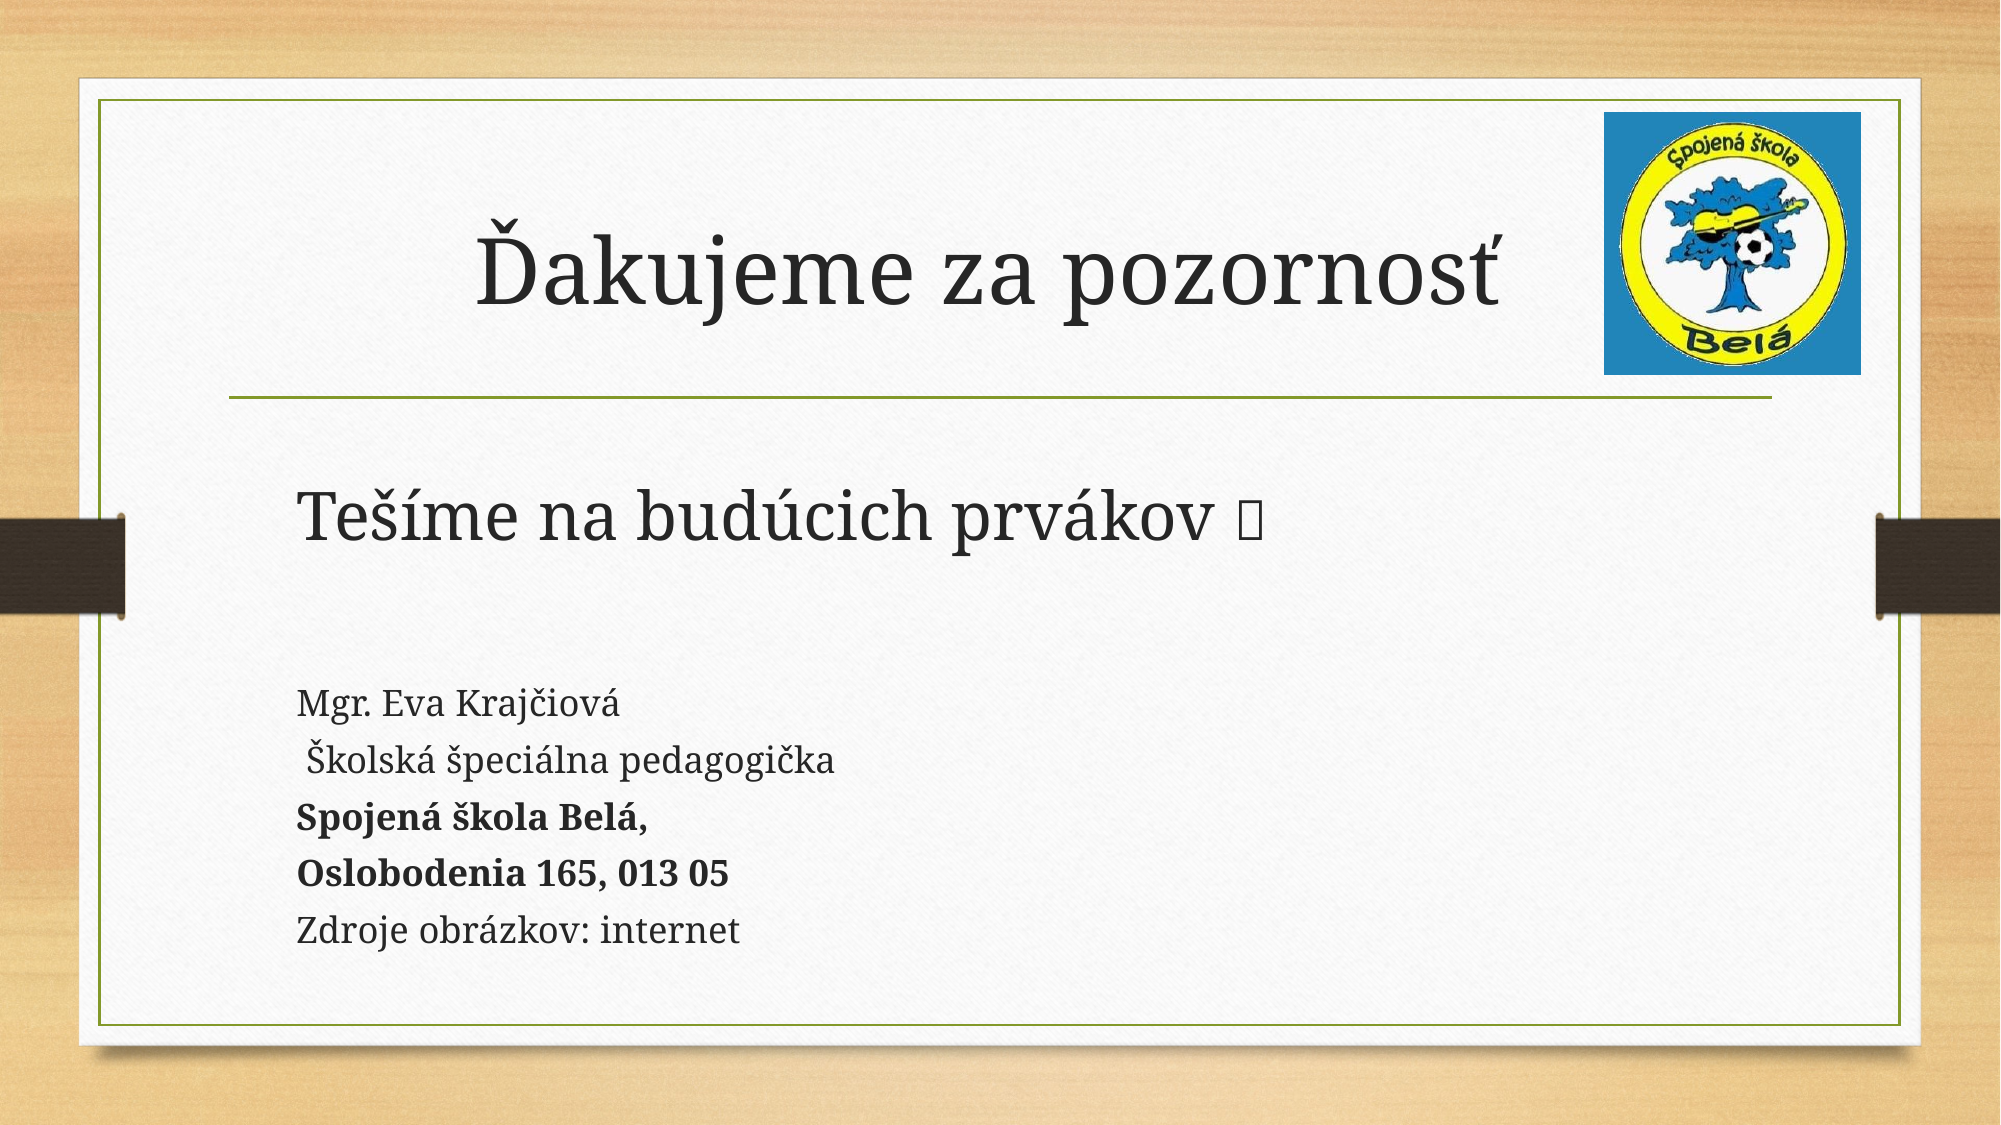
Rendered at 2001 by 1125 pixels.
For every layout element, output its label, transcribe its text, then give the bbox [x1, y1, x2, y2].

title Ďakujeme za pozornosť [212, 161, 1604, 375]
picture [0, 0, 2001, 1125]
list Tešíme na budúcich prvákov  Mgr. Eva Krajčiová Školská špeciálna pedagogička Spojená škola Belá, Oslobodenia 165, 013 05 Zdroje obrázkov: internet [212, 419, 1788, 964]
